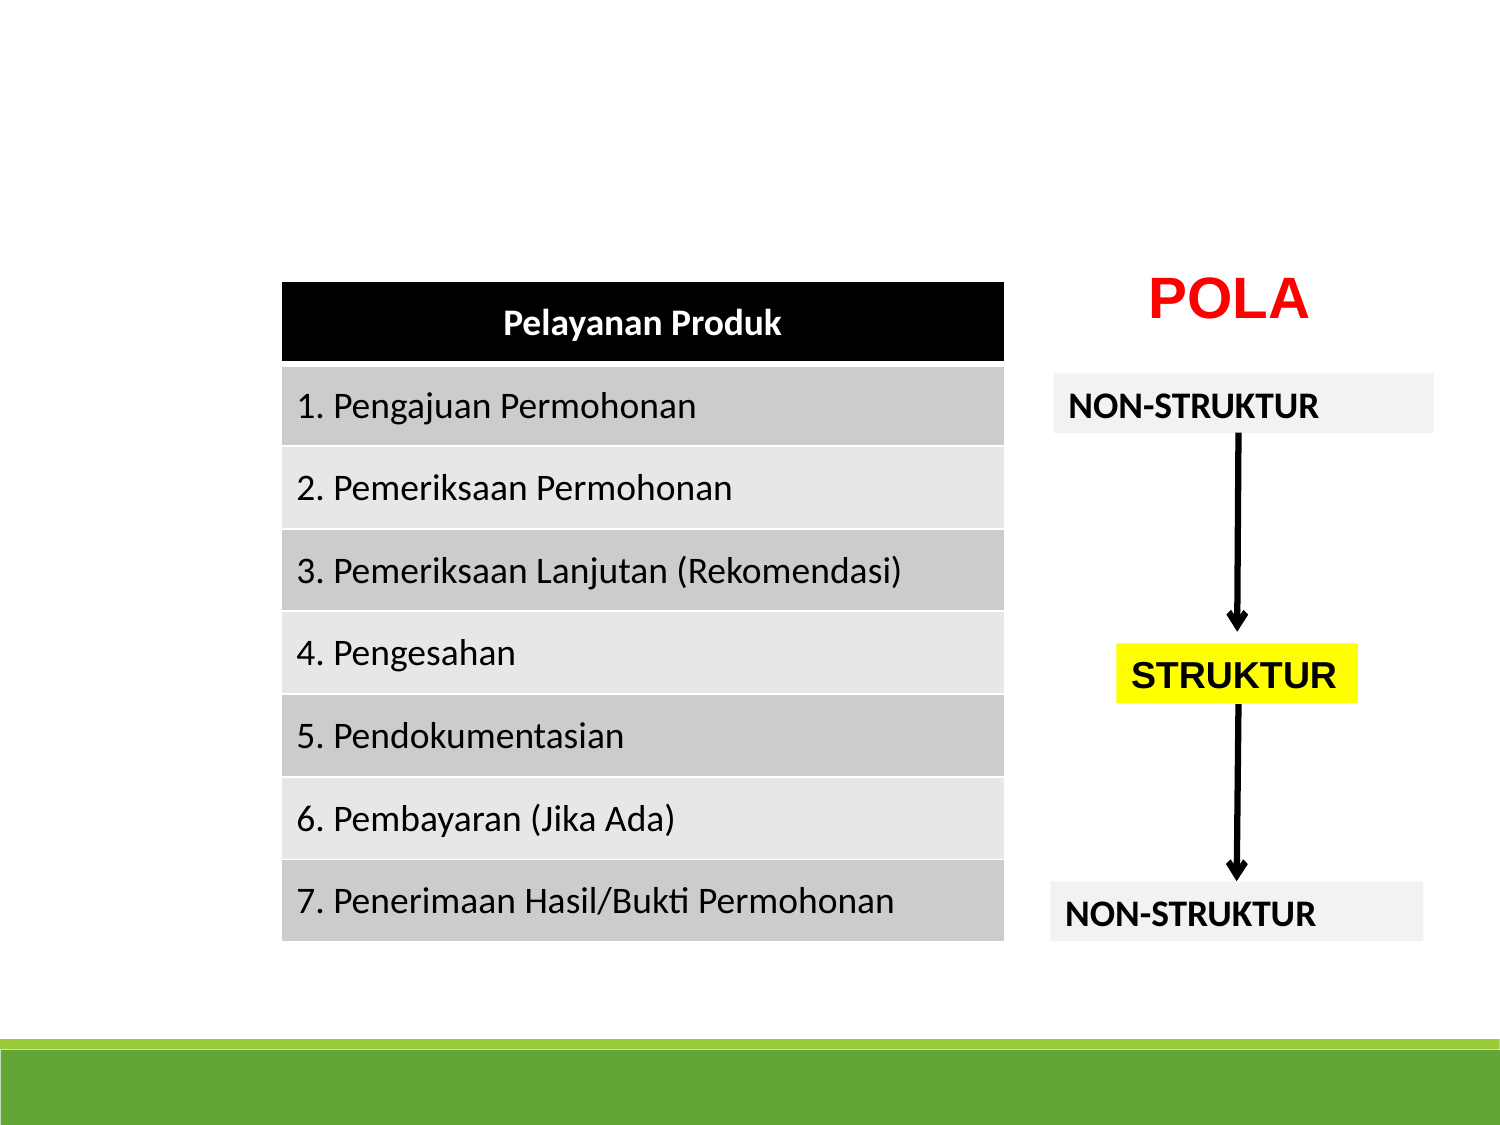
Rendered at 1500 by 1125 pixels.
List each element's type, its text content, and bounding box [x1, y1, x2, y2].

table_cell 1. Pengajuan Permohonan [282, 367, 1004, 445]
table_cell 3. Pemeriksaan Lanjutan (Rekomendasi) [282, 530, 1004, 610]
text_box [1148, 791, 1327, 795]
table_cell 4. Pengesahan [282, 612, 1004, 693]
text_box NON-STRUKTUR [1053, 373, 1434, 434]
text_box NON-STRUKTUR [1050, 881, 1424, 942]
table_cell 2. Pemeriksaan Permohonan [282, 447, 1004, 528]
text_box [1137, 530, 1338, 534]
text_box POLA [1134, 252, 1331, 338]
text_box STRUKTUR [1116, 643, 1358, 704]
table_header Pelayanan Produk [282, 282, 1004, 361]
table_cell 7. Penerimaan Hasil/Bukti Permohonan [282, 860, 1004, 941]
table_cell 6. Pembayaran (Jika Ada) [282, 778, 1004, 859]
table_cell 5. Pendokumentasian [282, 695, 1004, 776]
